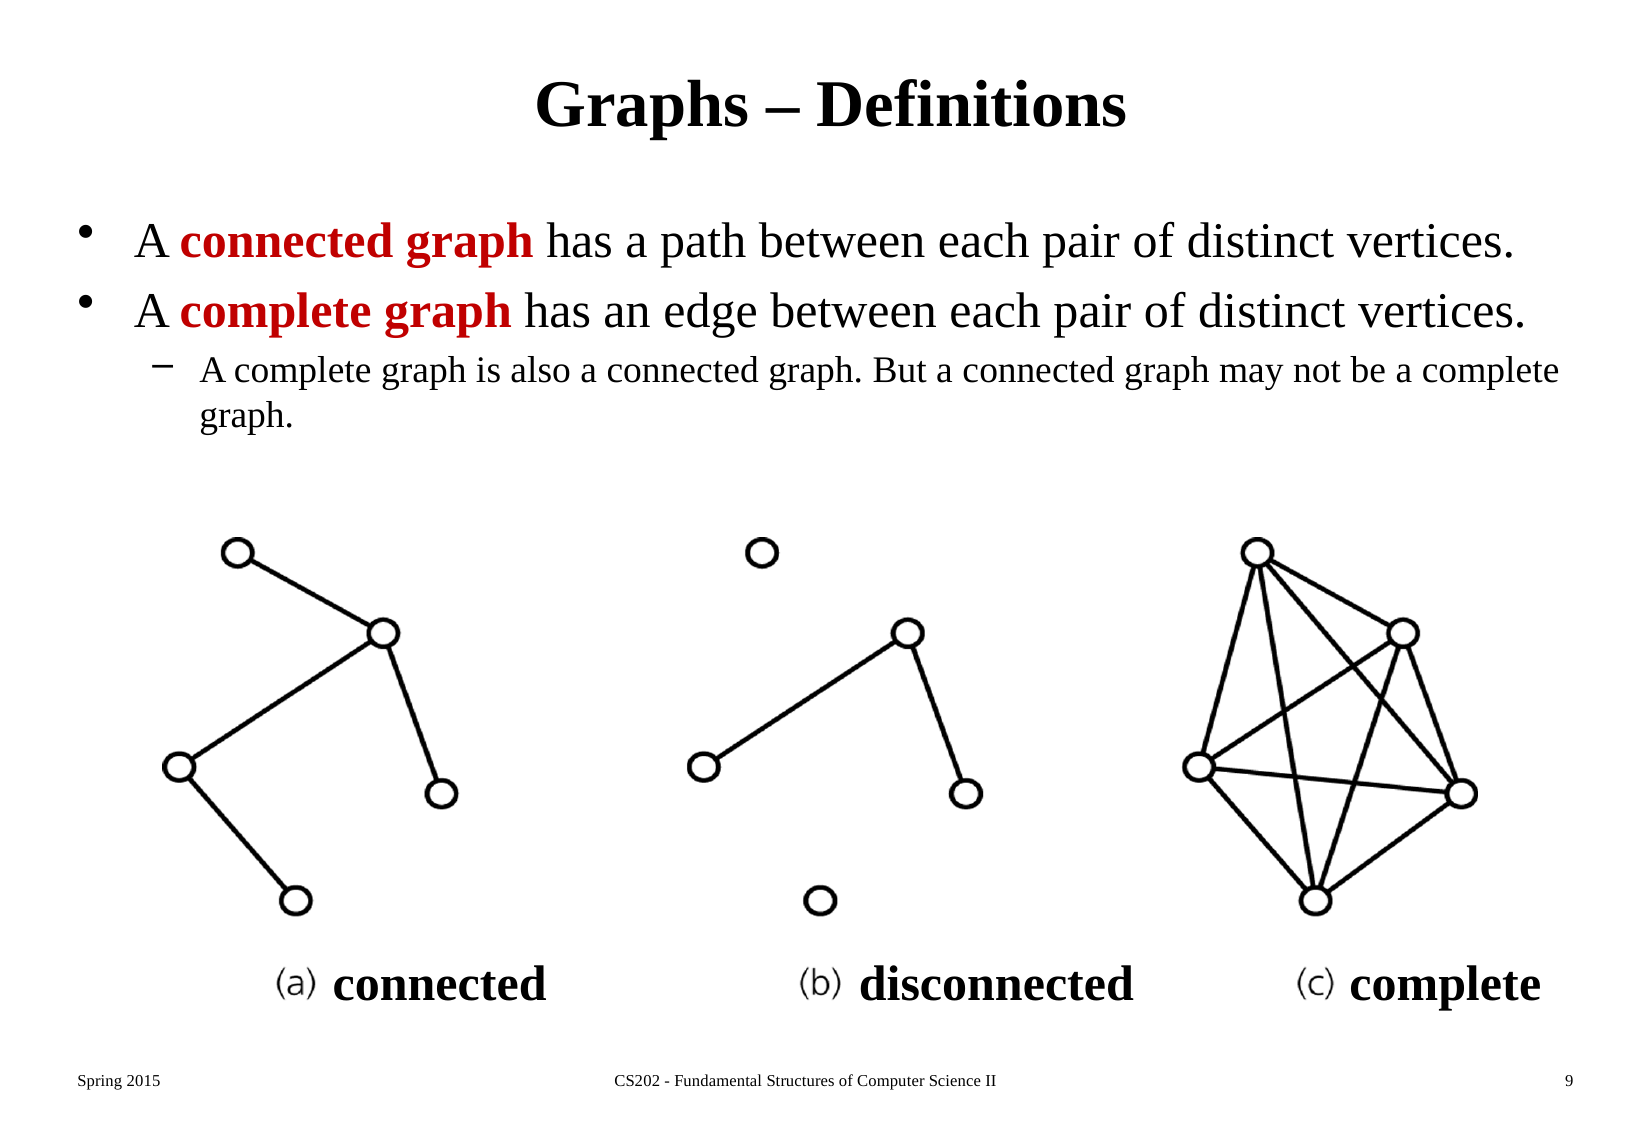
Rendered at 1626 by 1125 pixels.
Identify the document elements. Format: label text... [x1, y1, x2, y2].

slide_number 9 [1249, 1062, 1589, 1101]
slide_number Spring 2015 [62, 1062, 402, 1101]
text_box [162, 537, 1557, 1019]
list A connected graph has a path between each pair of distinct vertices. A complete graph has an edge between each pair of distinct vertices. A complete graph is also a connected graph. But a connected graph may not be a complete graph. [62, 200, 1588, 475]
title Graphs – Definitions [62, 24, 1600, 175]
footer CS202 - Fundamental Structures of Computer Science II [500, 1062, 1111, 1101]
